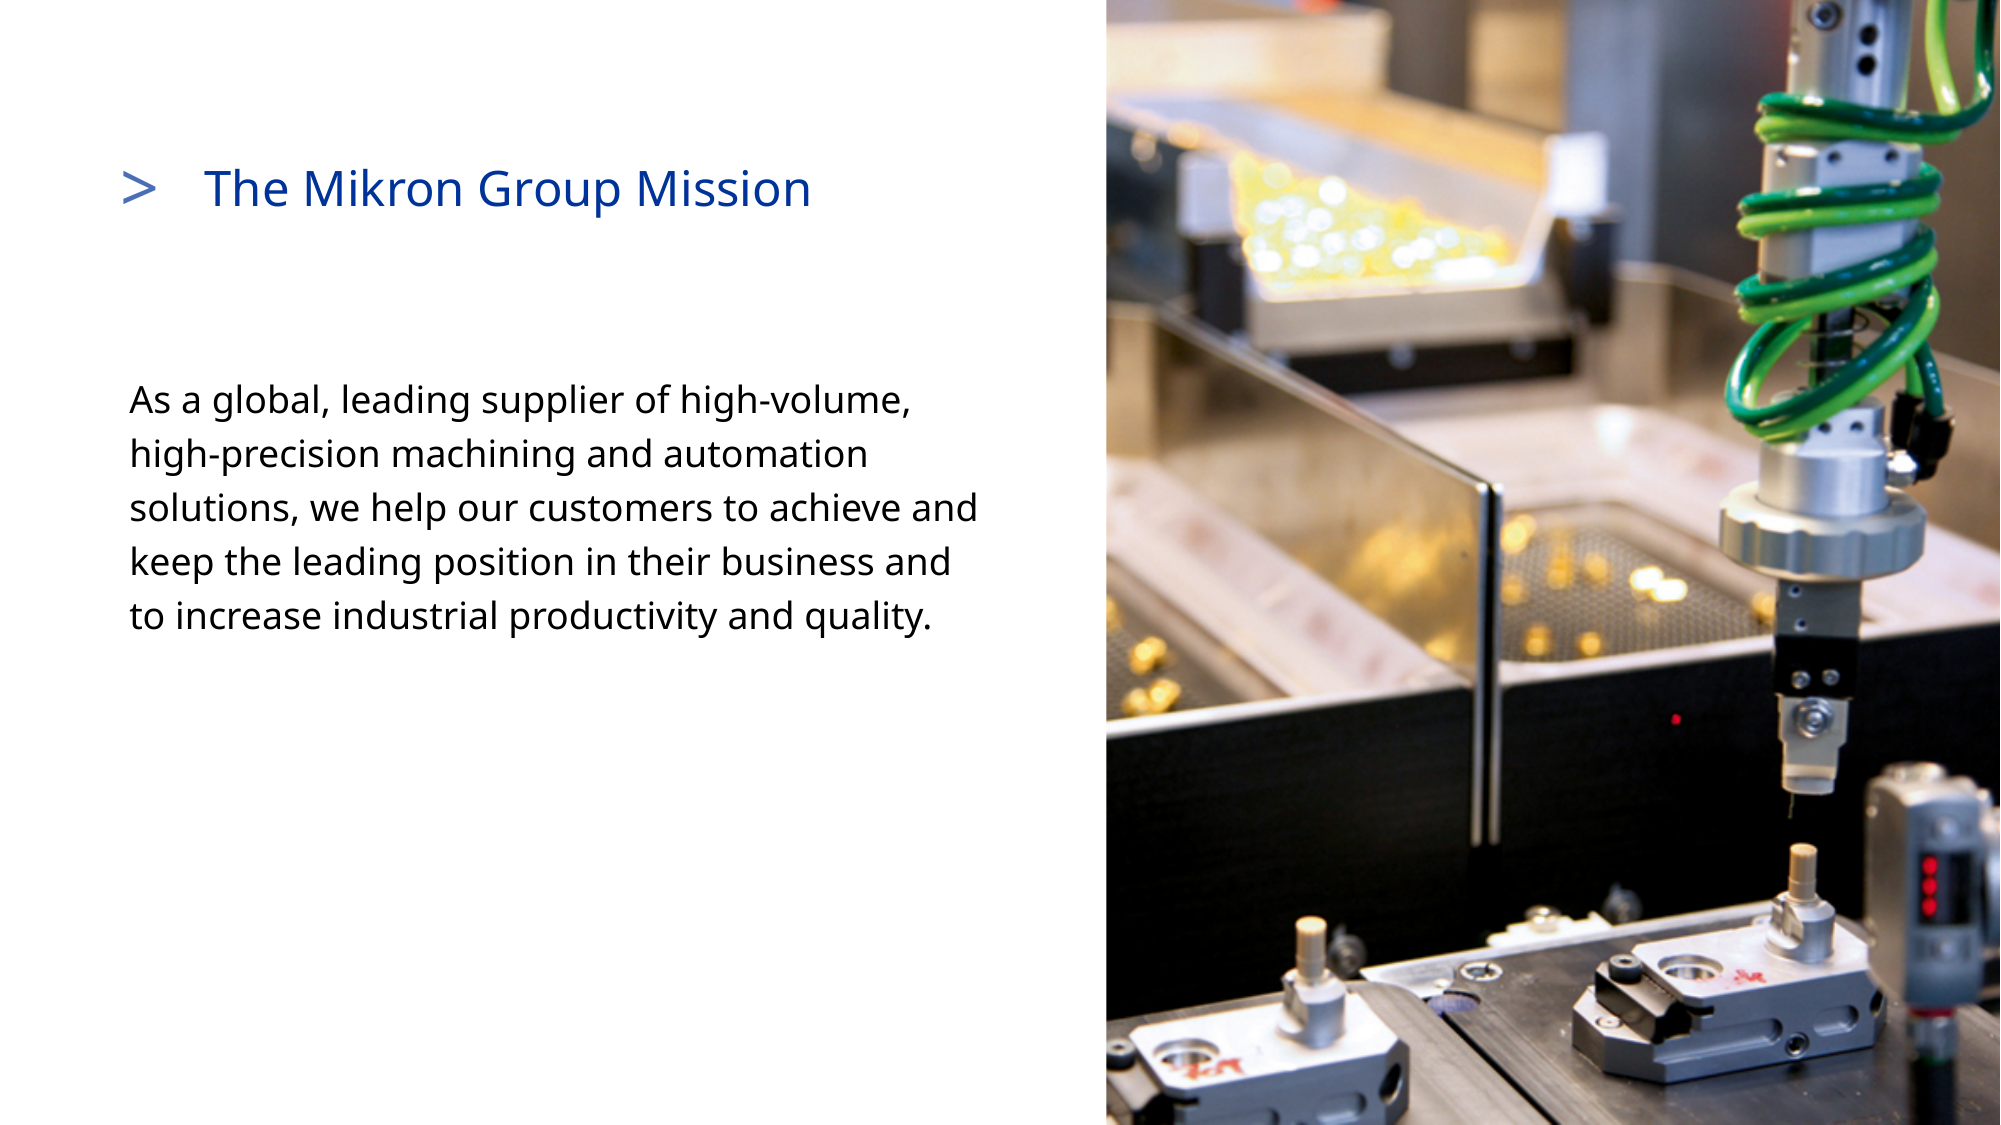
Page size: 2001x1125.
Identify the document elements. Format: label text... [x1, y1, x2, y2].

list The Mikron Group Mission [105, 138, 1001, 267]
list As a global, leading supplier of high-volume, high-precision machining and automation solutions, we help our customers to achieve and keep the leading position in their business and to increase industrial productivity and quality. [114, 359, 1000, 1004]
picture [1106, 0, 2000, 1125]
